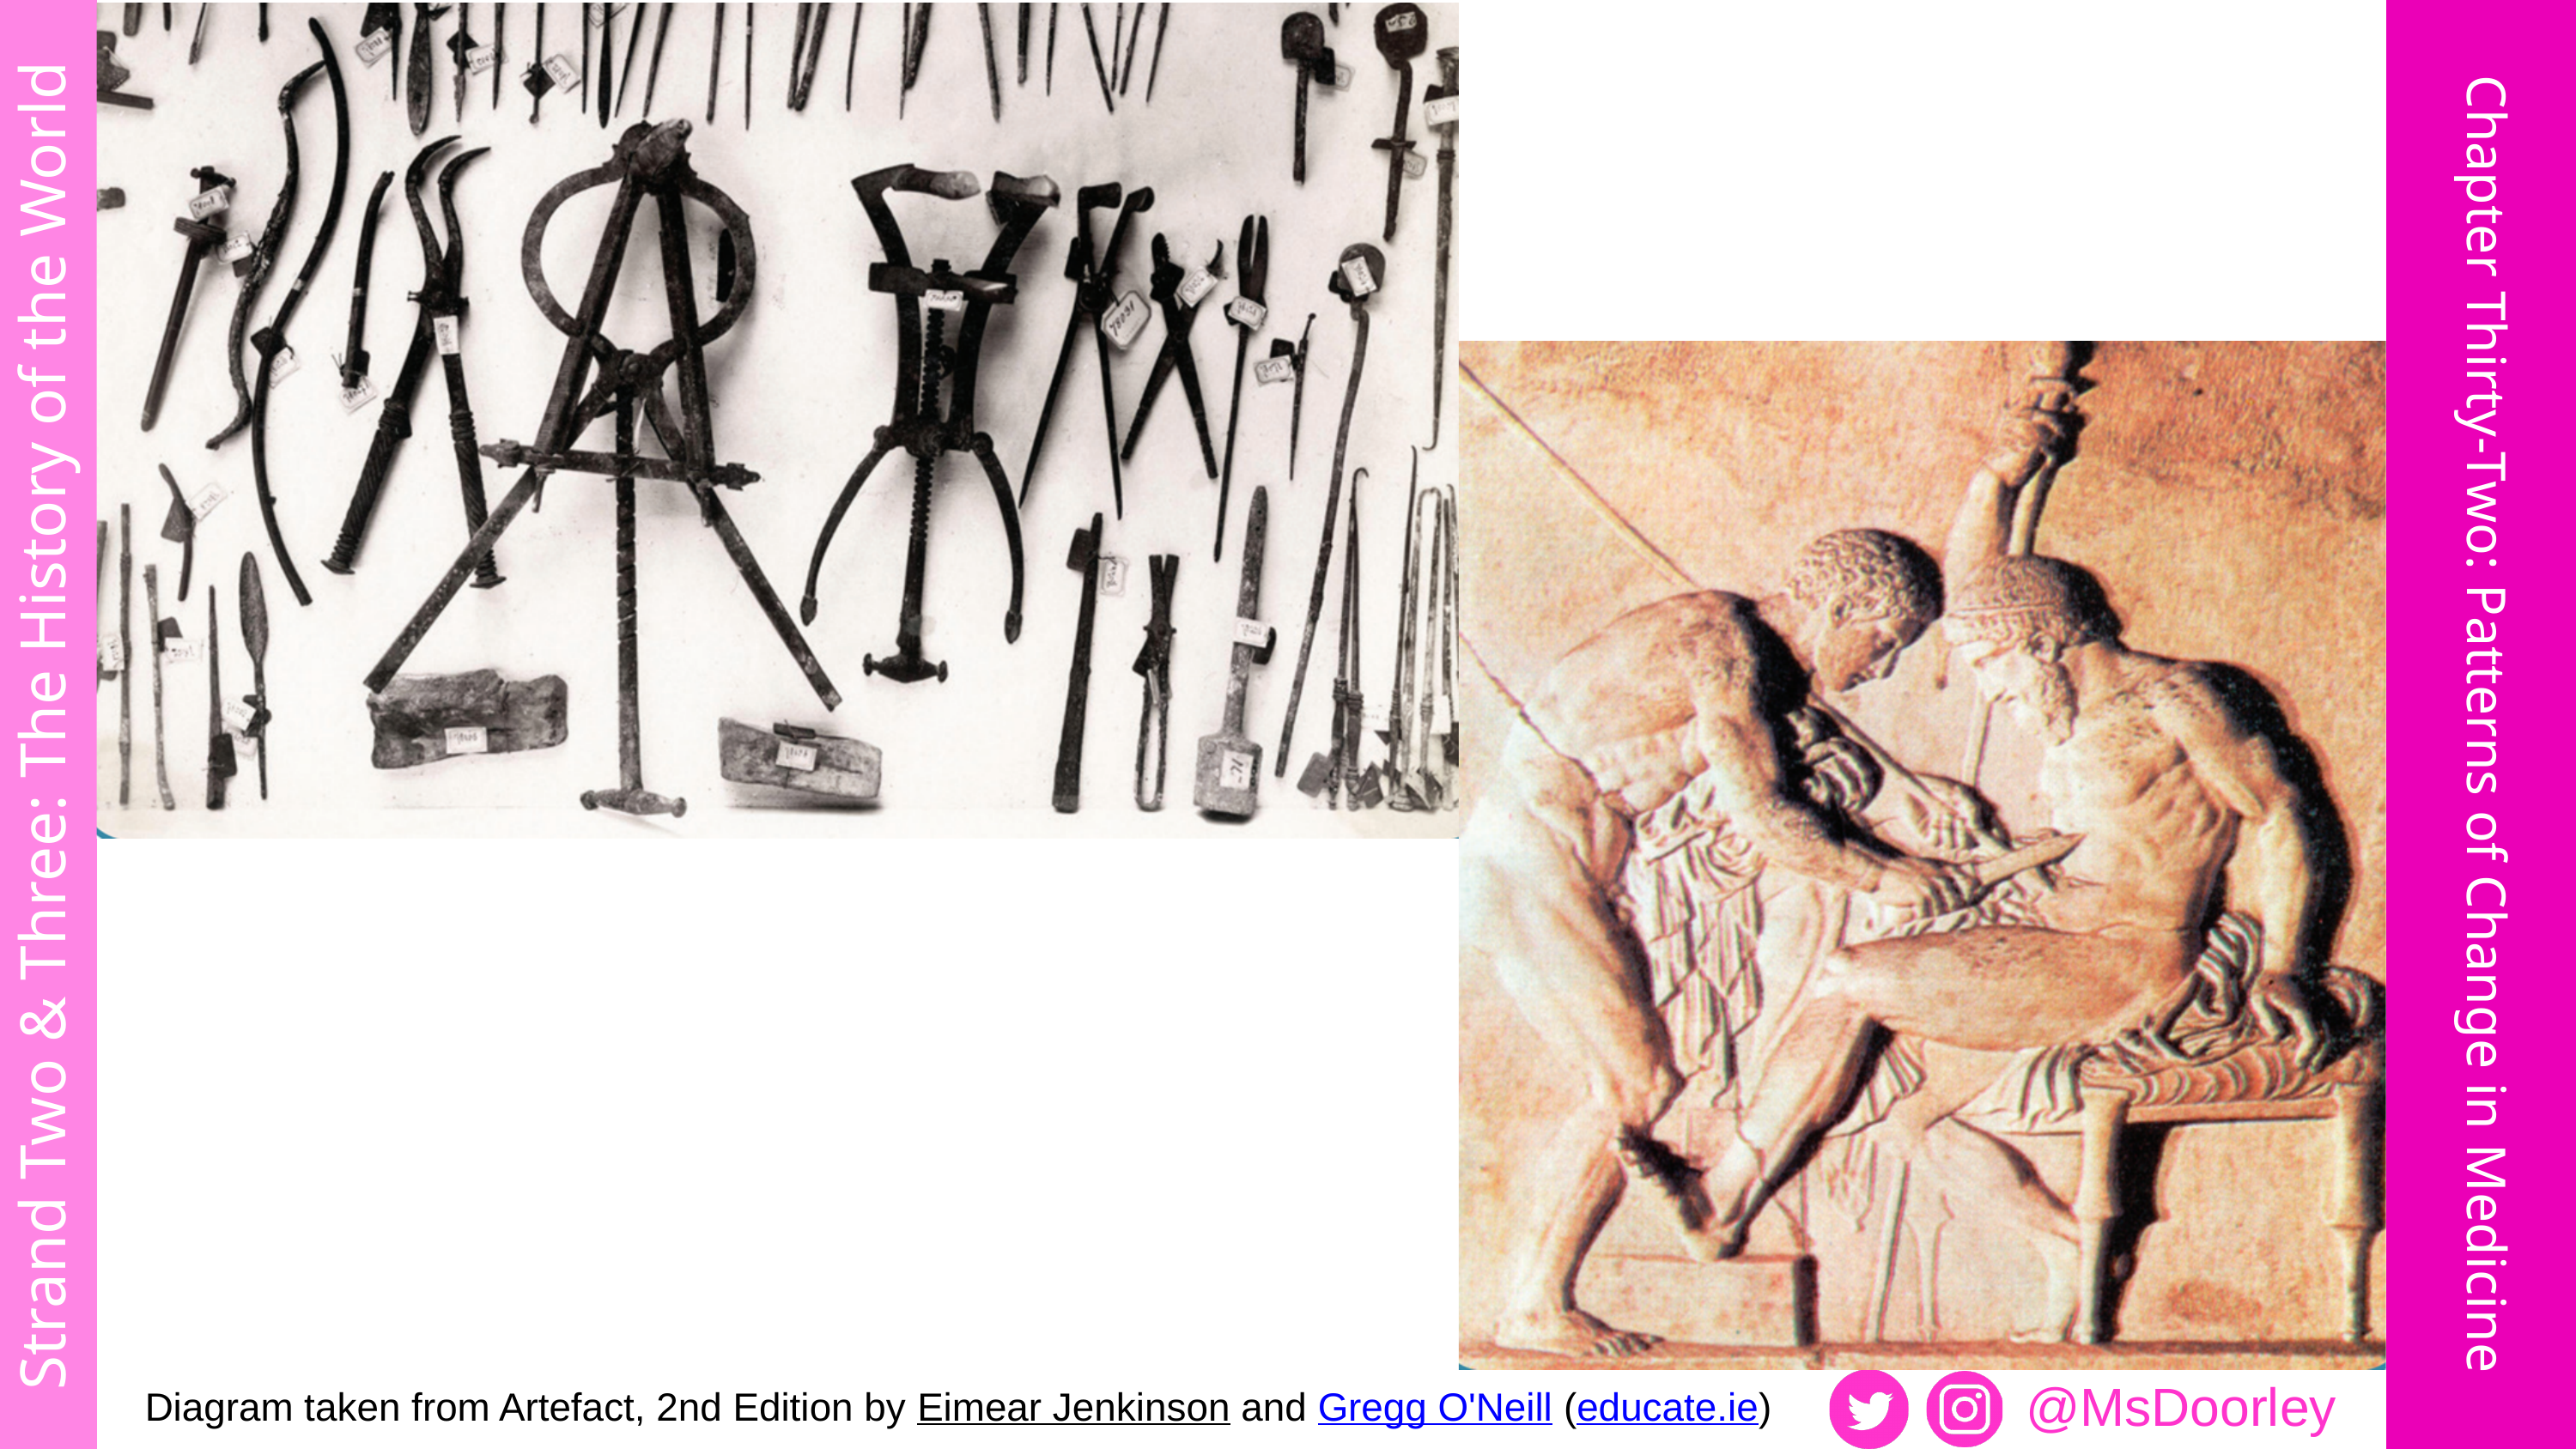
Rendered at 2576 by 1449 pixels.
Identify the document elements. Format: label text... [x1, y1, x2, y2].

text_box Diagram taken from Artefact, 2nd Edition by Eimear Jenkinson and Gregg O'Neill (educate.ie) [144, 1373, 1825, 1429]
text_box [2385, 0, 2576, 1449]
text_box [100, 3, 1459, 839]
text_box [1829, 1369, 2386, 1449]
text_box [0, 0, 97, 1449]
text_box [1458, 341, 2382, 1370]
